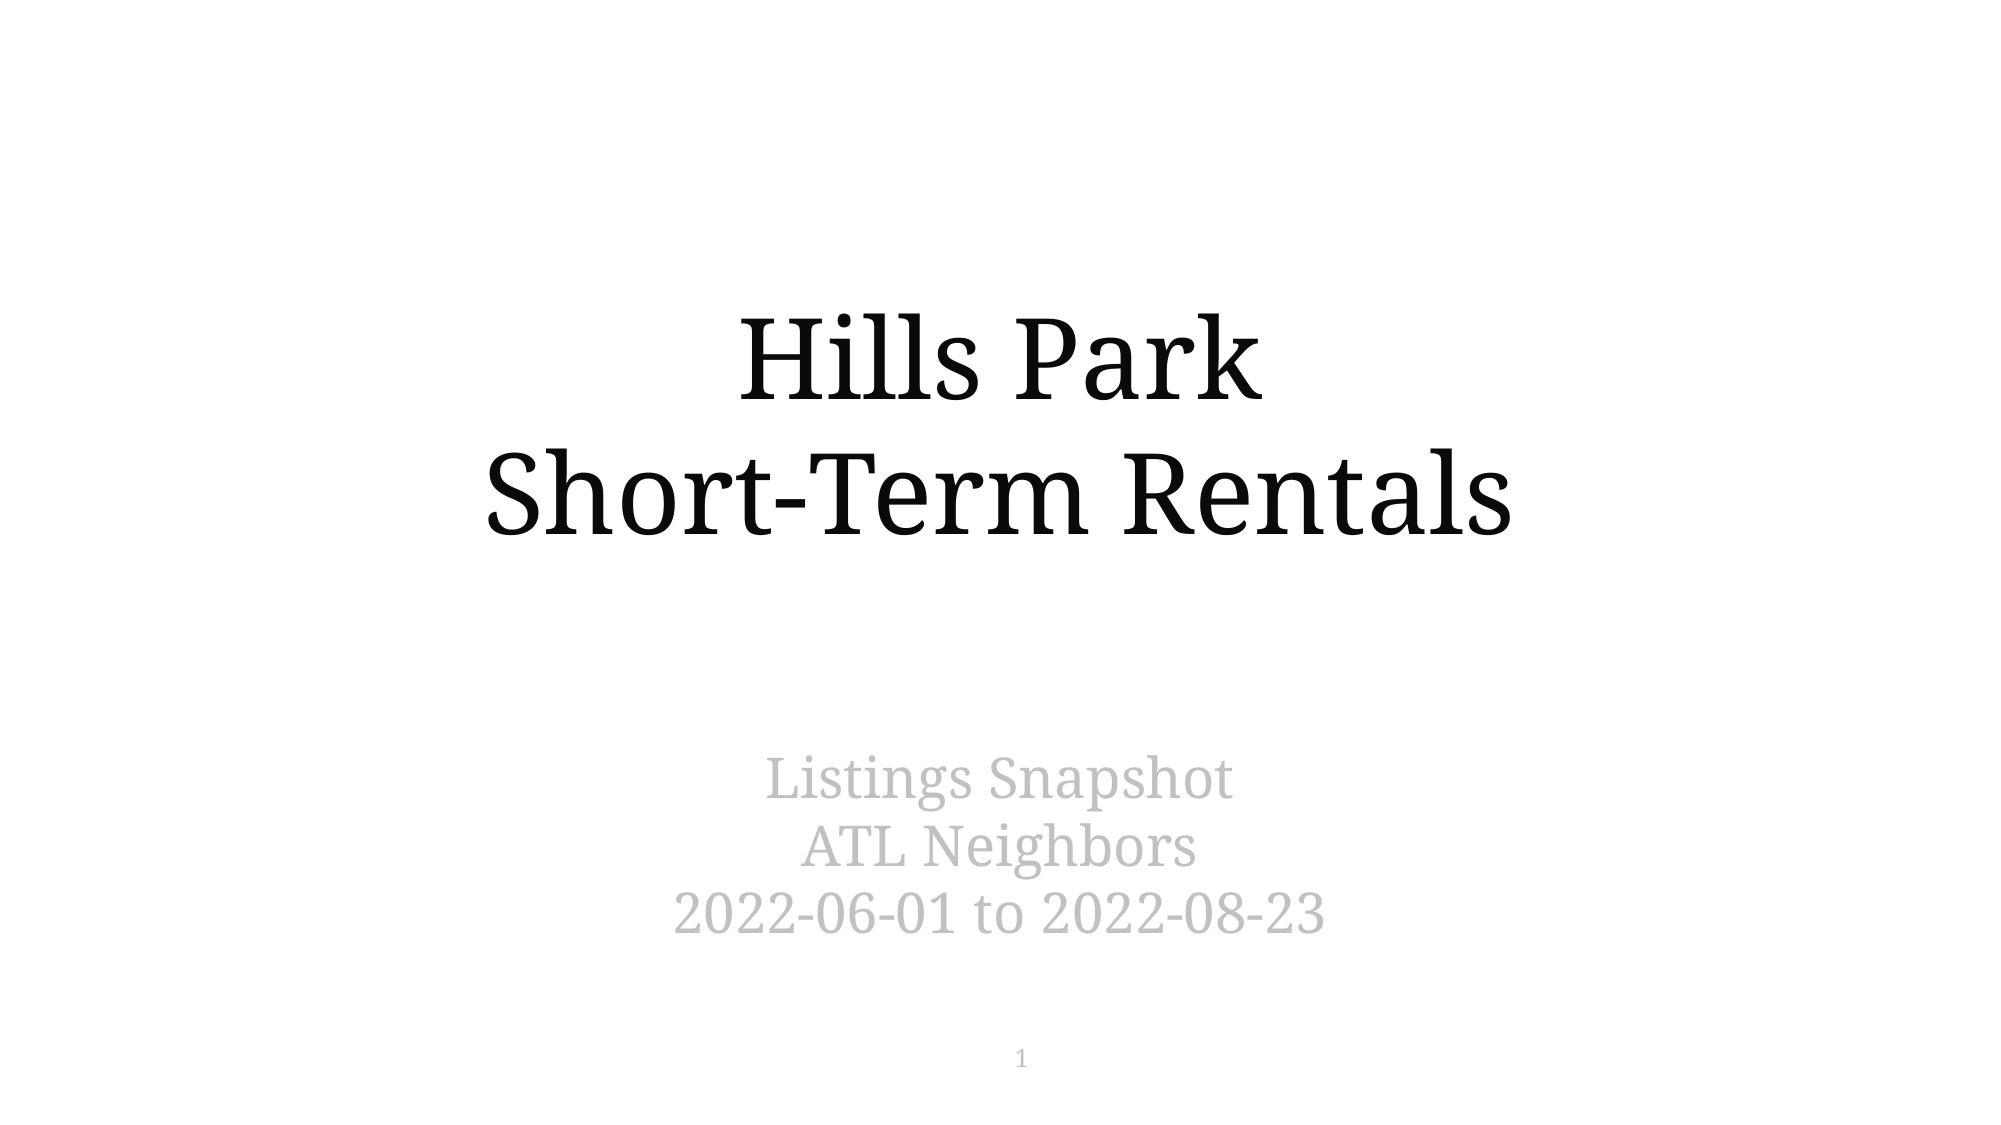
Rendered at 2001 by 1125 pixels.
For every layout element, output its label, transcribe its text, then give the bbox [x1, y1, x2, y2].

slide_number 1 [999, 1035, 1132, 1085]
